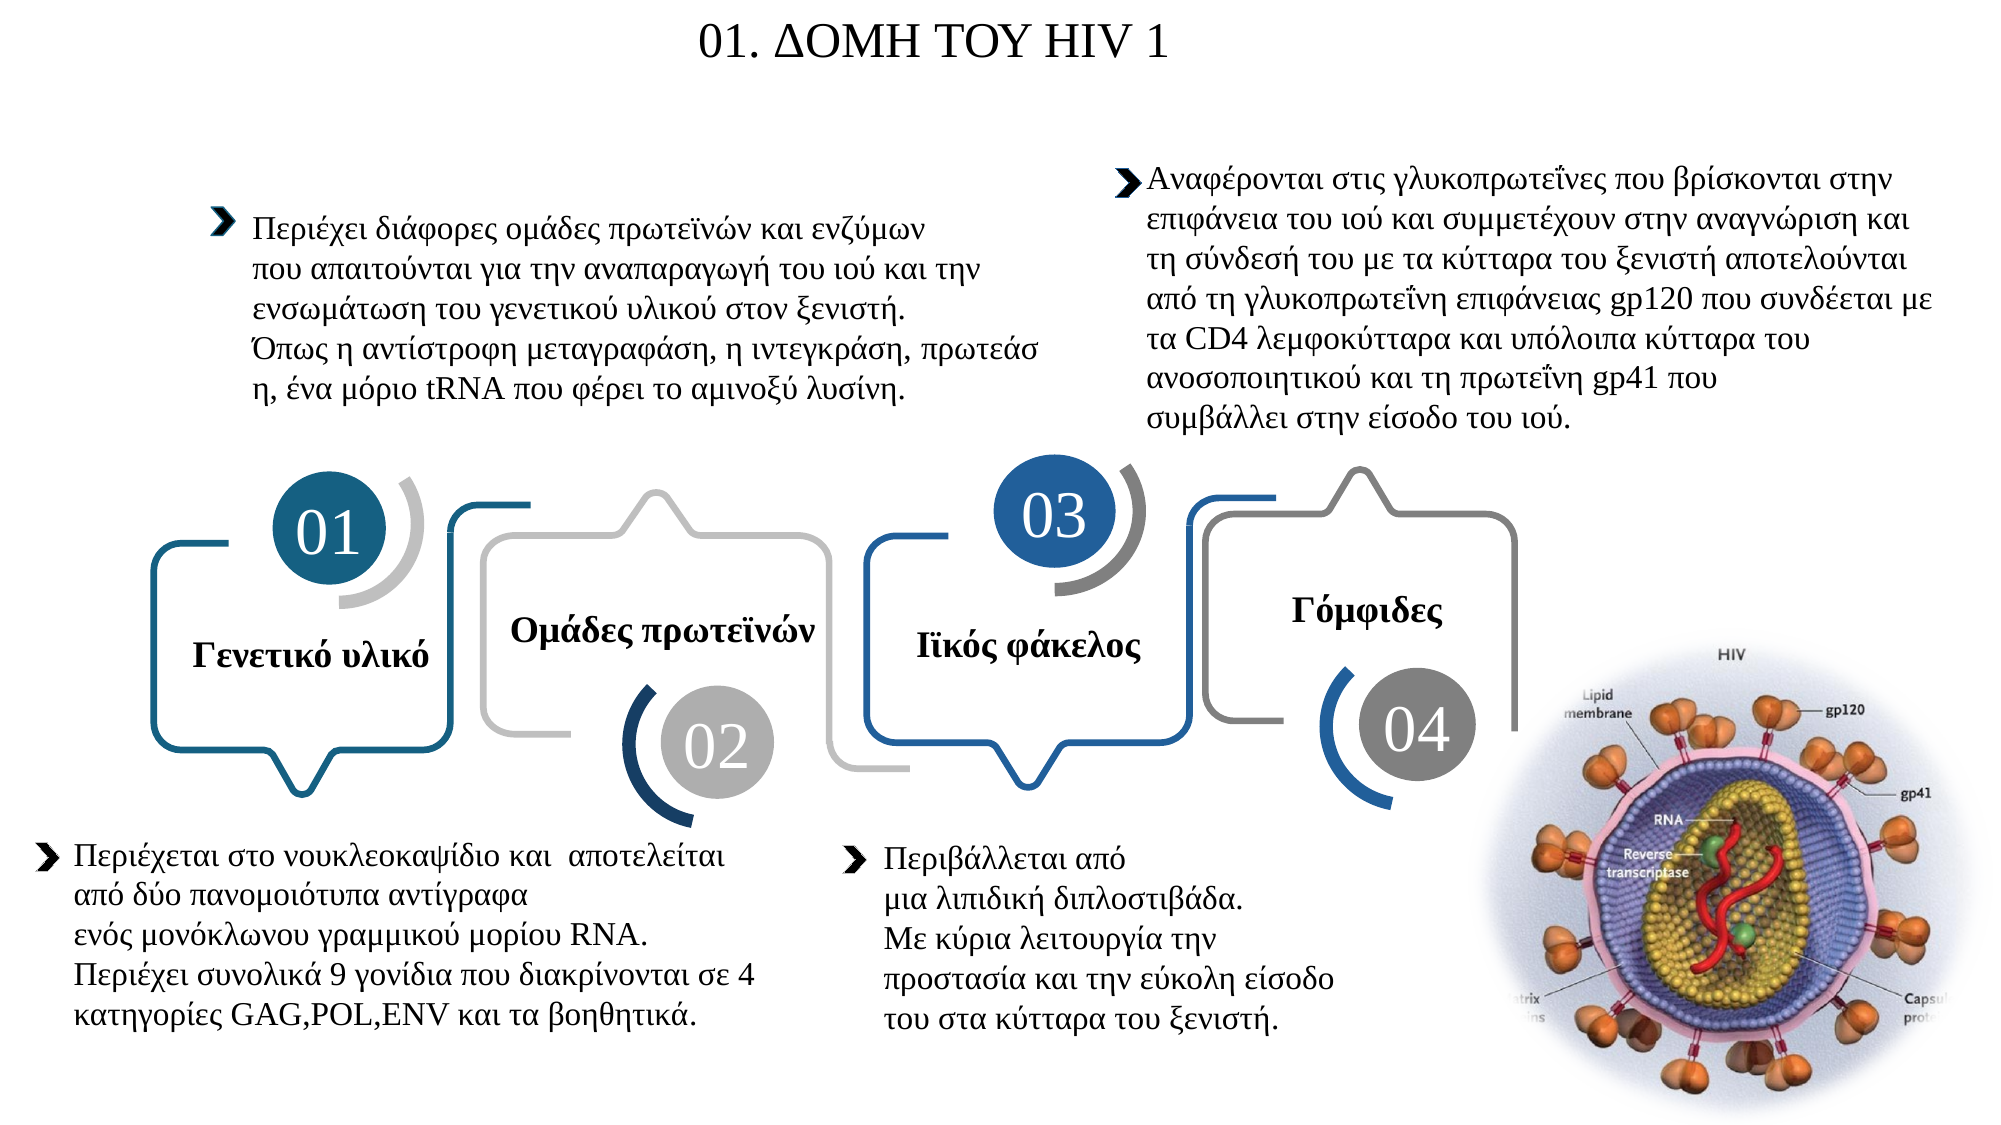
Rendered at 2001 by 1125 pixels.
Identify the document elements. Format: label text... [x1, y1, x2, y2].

picture [1466, 626, 1994, 1125]
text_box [1125, 251, 1957, 805]
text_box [863, 168, 1360, 1000]
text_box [231, 195, 863, 875]
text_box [52, 206, 783, 937]
text_box [35, 842, 52, 872]
title 01. ΔΟΜΗ TΟΥ HIV 1 [89, 43, 1780, 149]
